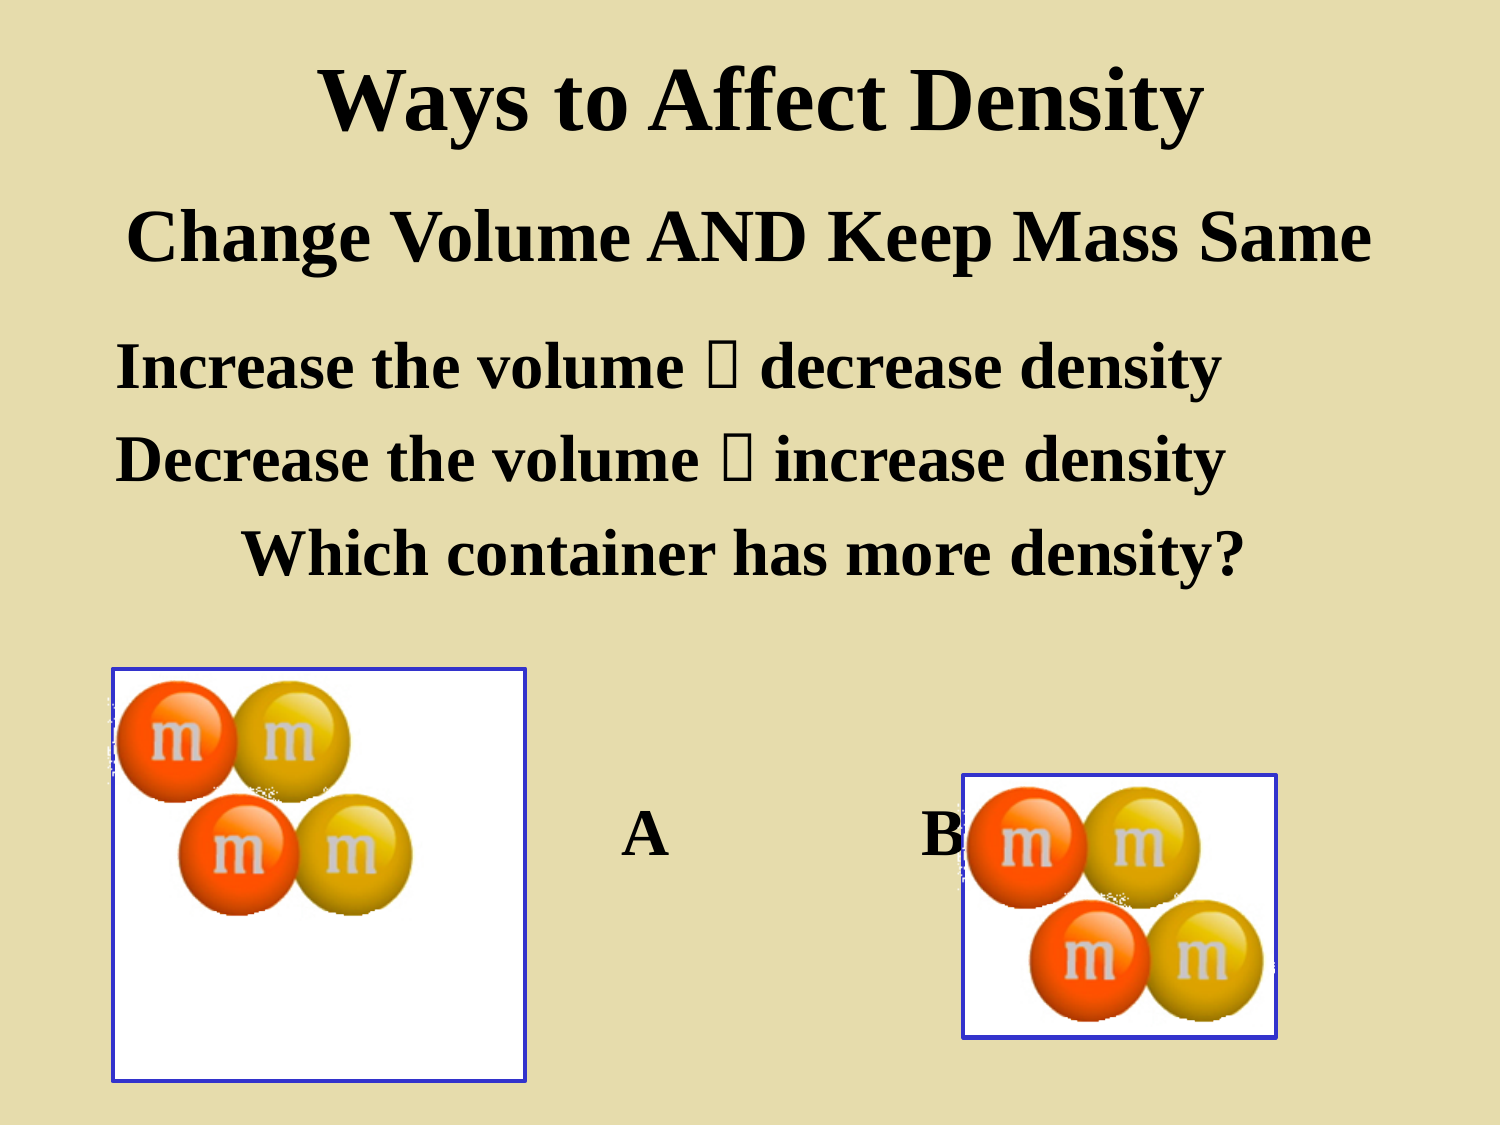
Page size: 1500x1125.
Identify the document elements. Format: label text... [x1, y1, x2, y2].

title Change Volume AND Keep Mass Same [0, 136, 1500, 325]
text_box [100, 668, 526, 1082]
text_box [950, 774, 1276, 1038]
text_box Ways to Affect Density [123, 0, 1399, 188]
list Increase the volume  decrease density Decrease the volume  increase density Which container has more density? A B [100, 314, 1389, 1083]
